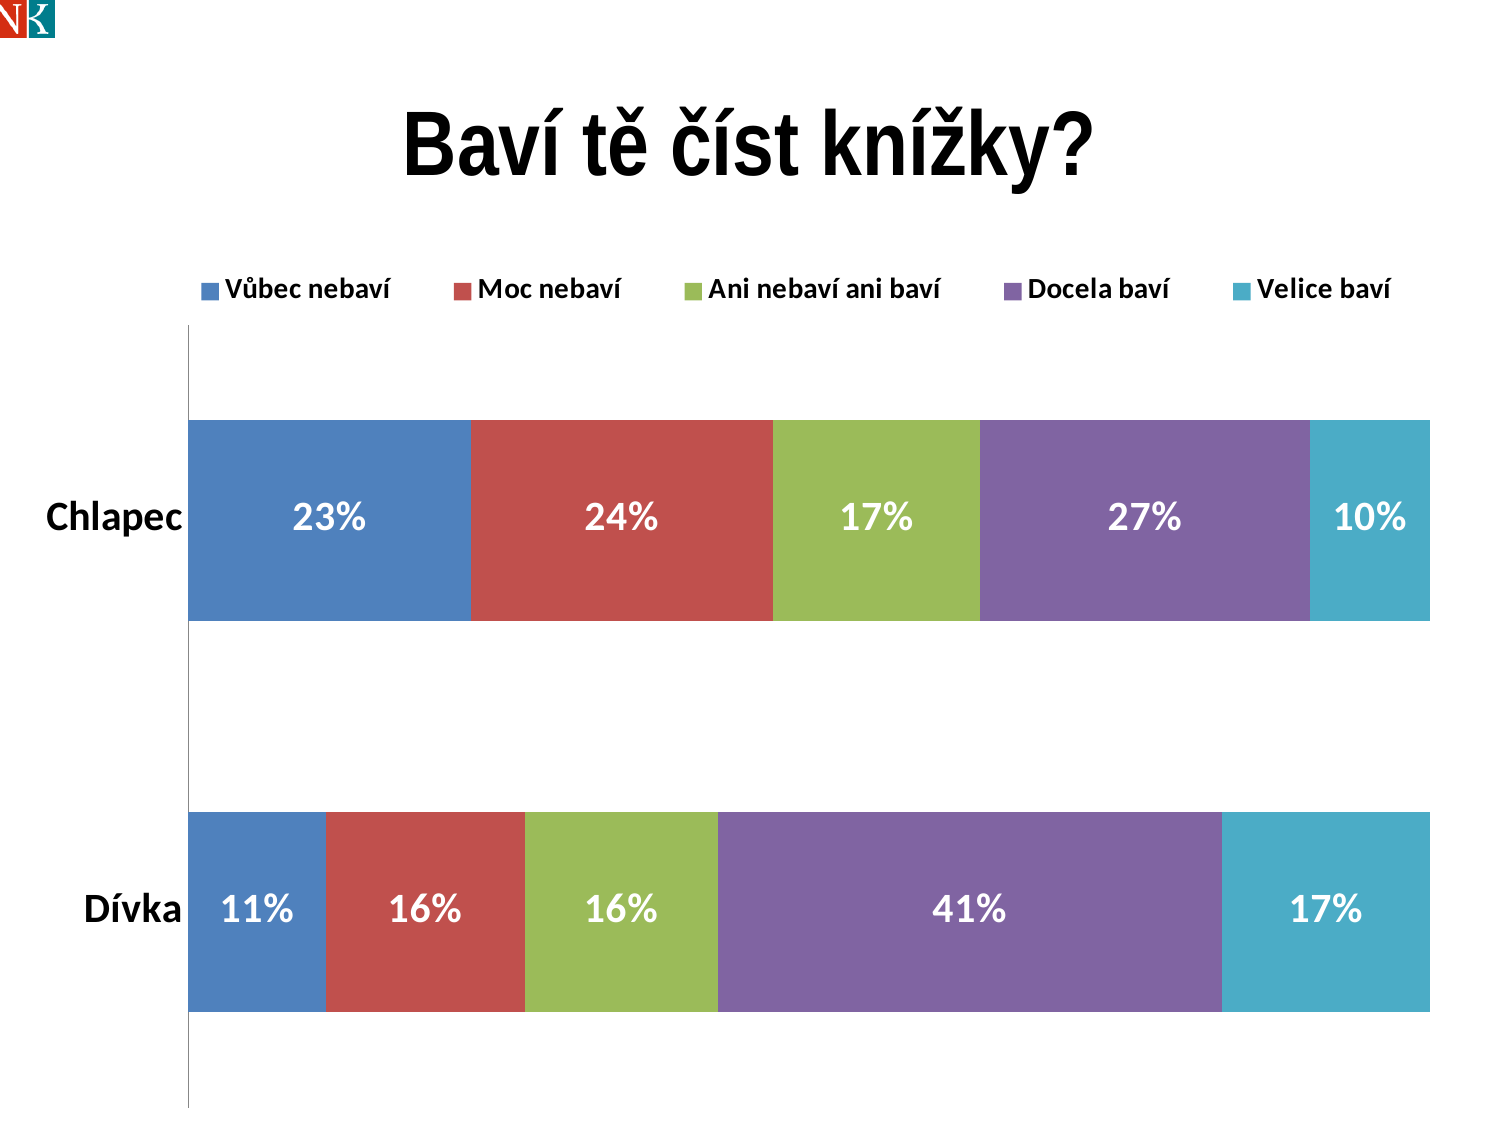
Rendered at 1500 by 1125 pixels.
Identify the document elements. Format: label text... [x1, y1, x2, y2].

picture [0, 0, 55, 38]
chart [17, 255, 1459, 1125]
title Baví tě číst knížky? [75, 45, 1425, 233]
